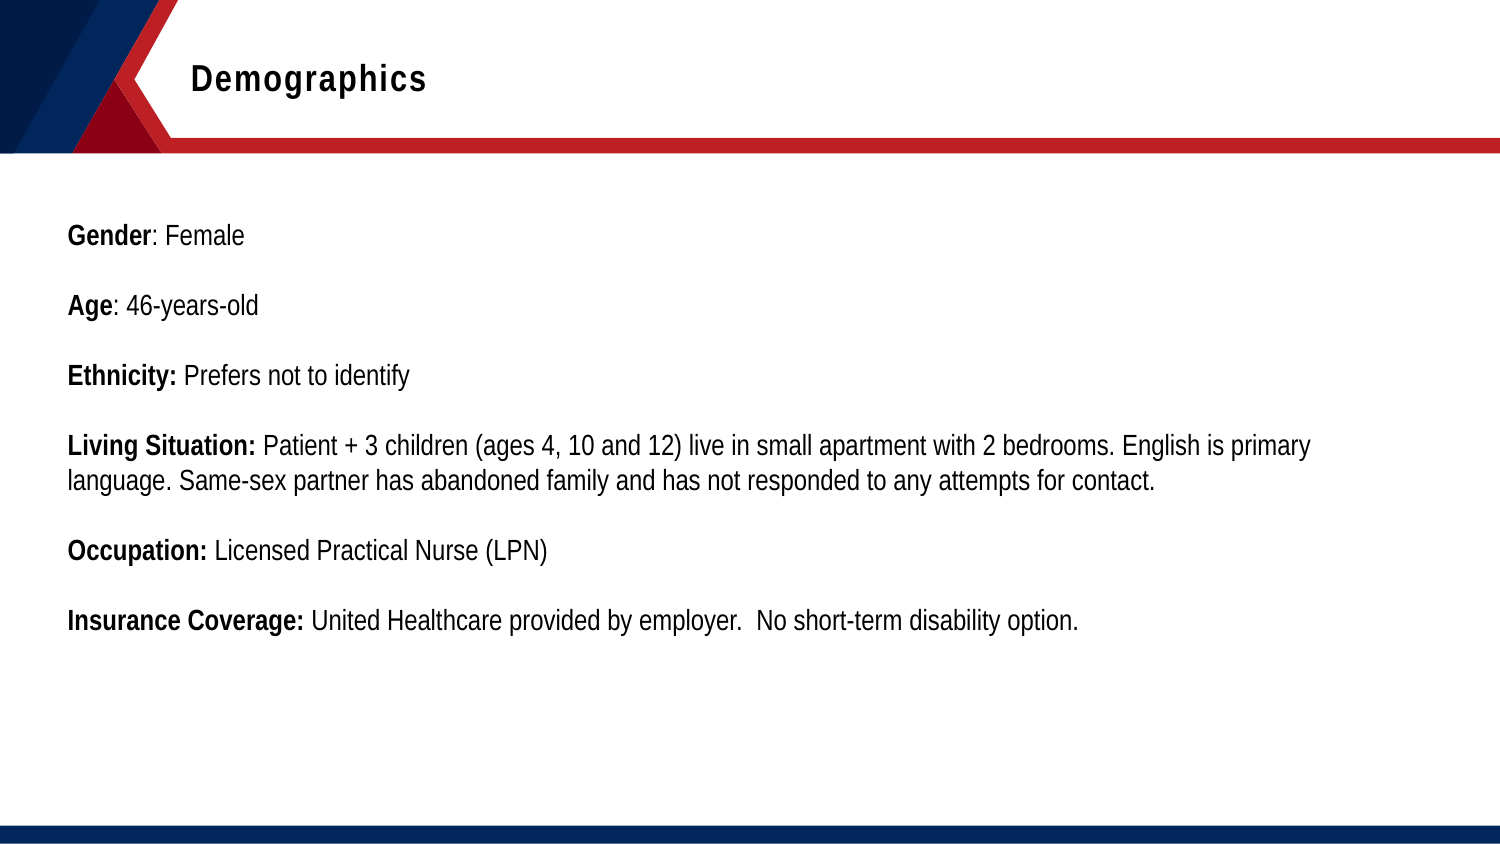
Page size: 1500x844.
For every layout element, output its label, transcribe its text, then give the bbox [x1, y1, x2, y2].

text_box [0, 825, 1500, 844]
text_box Gender: Female Age: 46-years-old Ethnicity: Prefers not to identify Living Situation: Patient + 3 children (ages 4, 10 and 12) live in small apartment with 2 bedrooms. English is primary language. Same-sex partner has abandoned family and has not responded to any attempts for contact. Occupation: Licensed Practical Nurse (LPN) Insurance Coverage: United Healthcare provided by employer. No short-term disability option. [52, 209, 1428, 749]
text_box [0, 0, 1500, 154]
